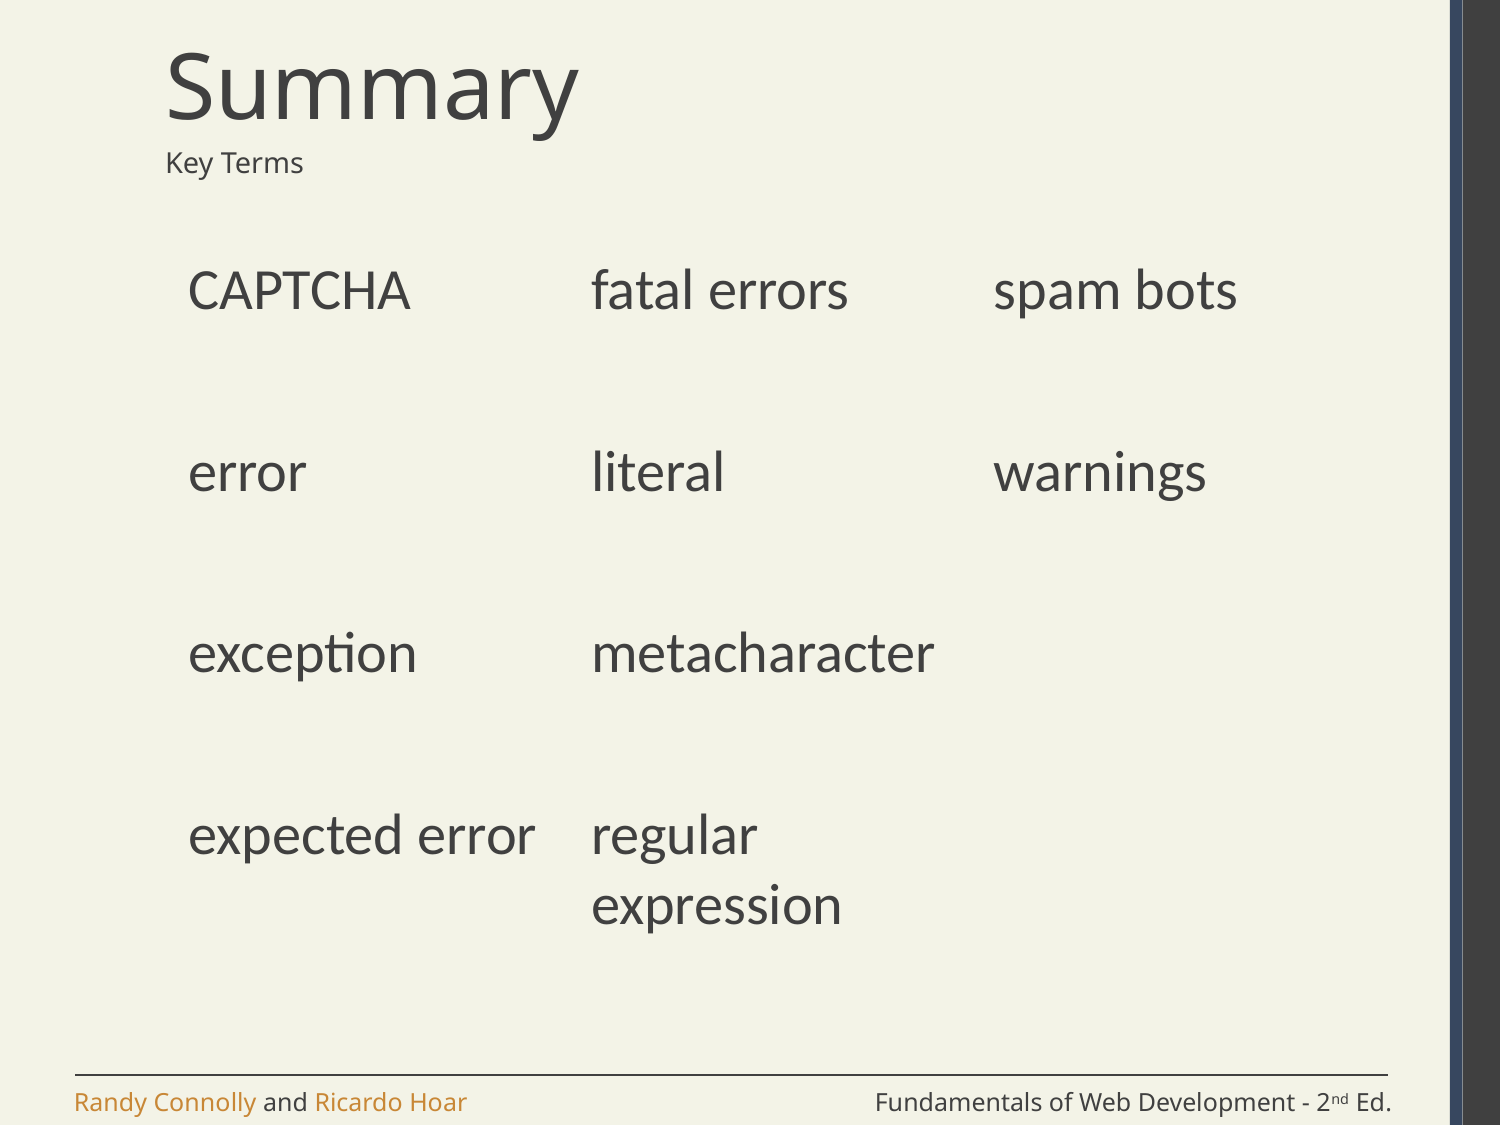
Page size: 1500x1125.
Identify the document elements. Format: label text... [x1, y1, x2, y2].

title Summary [150, 20, 1425, 188]
list CAPTCHA error exception expected error fatal errors literal metacharacter regular expression spam bots warnings [150, 243, 1388, 1013]
list Key Terms [150, 137, 1200, 188]
